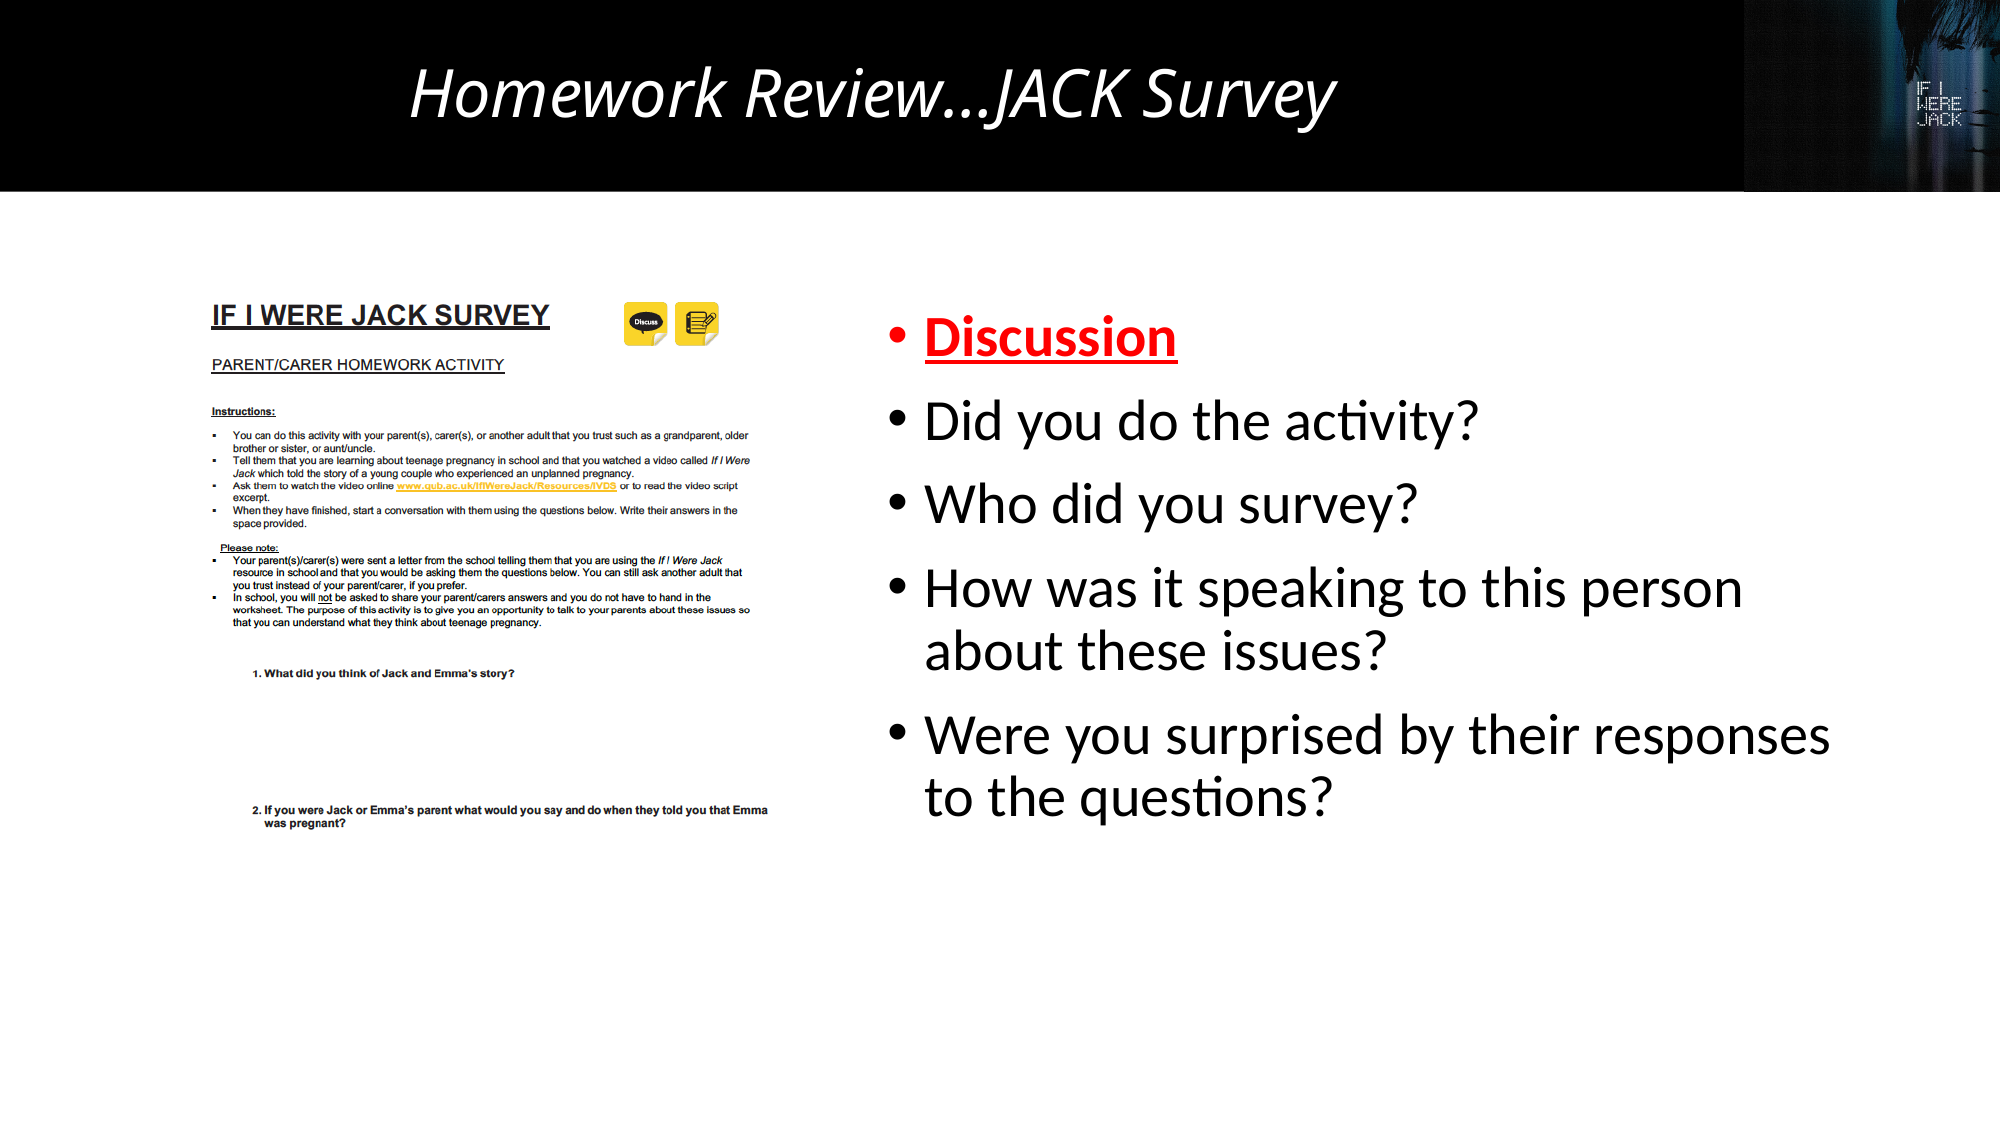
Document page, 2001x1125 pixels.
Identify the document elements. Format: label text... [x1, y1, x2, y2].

picture [1744, 0, 2000, 192]
title Homework Review…JACK Survey [0, 0, 1744, 192]
picture [204, 298, 784, 859]
text_box Discussion Did you do the activity? Who did you survey? How was it speaking to this person about these issues? Were you surprised by their responses to the questions? [872, 298, 1907, 942]
